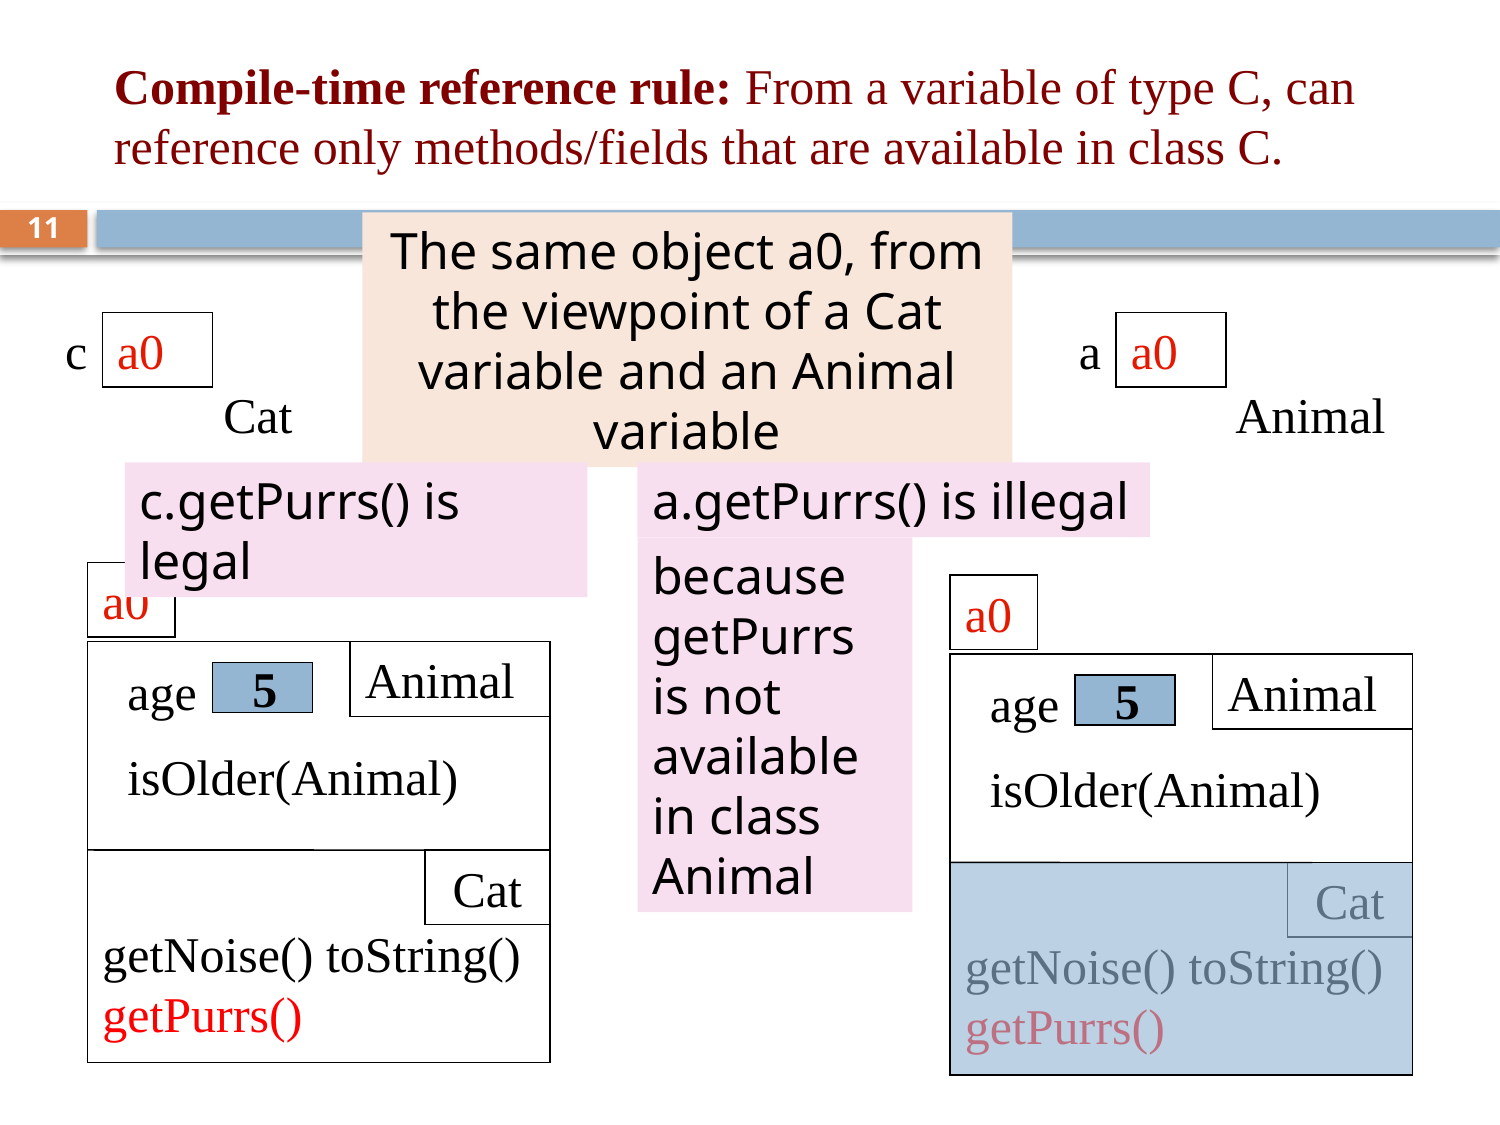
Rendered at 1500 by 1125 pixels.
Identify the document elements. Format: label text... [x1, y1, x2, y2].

slide_number 11 [0, 208, 88, 249]
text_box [949, 574, 1413, 1076]
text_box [87, 562, 551, 1063]
text_box c.getPurrs() is legal [124, 462, 588, 598]
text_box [1038, 312, 1401, 453]
text_box Compile-time reference rule: From a variable of type C, can reference only methods/fields that are available in class C. [99, 47, 1371, 182]
text_box because getPurrs is not available in class Animal [637, 537, 913, 913]
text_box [24, 312, 310, 453]
text_box The same object a0, from the viewpoint of a Cat variable and an Animal variable [362, 212, 1013, 468]
text_box a.getPurrs() is illegal [637, 462, 1150, 538]
